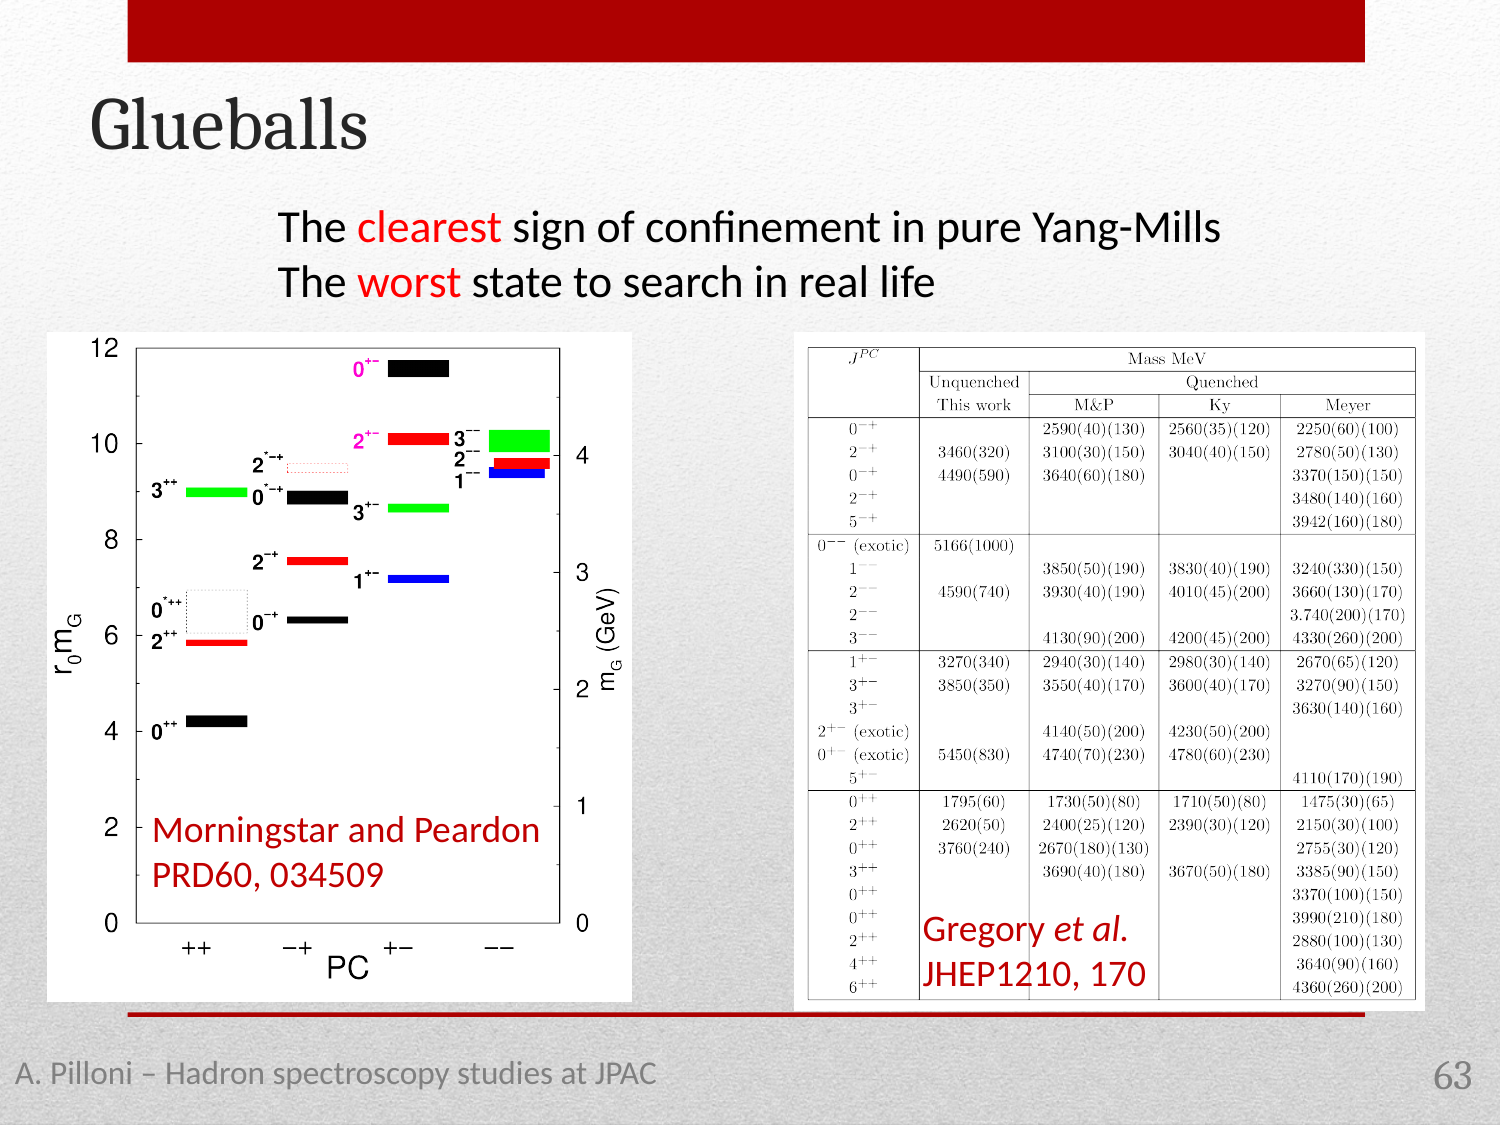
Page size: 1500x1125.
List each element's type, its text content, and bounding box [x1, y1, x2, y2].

text_box The clearest sign of confinement in pure Yang-Mills The worst state to search in real life [263, 189, 1237, 315]
picture [46, 331, 633, 1004]
picture [793, 331, 1426, 1012]
text_box Glueballs [74, 0, 1425, 173]
slide_number 63 [1362, 1043, 1488, 1104]
text_box A. Pilloni – Hadron spectroscopy studies at JPAC [0, 1043, 1091, 1099]
